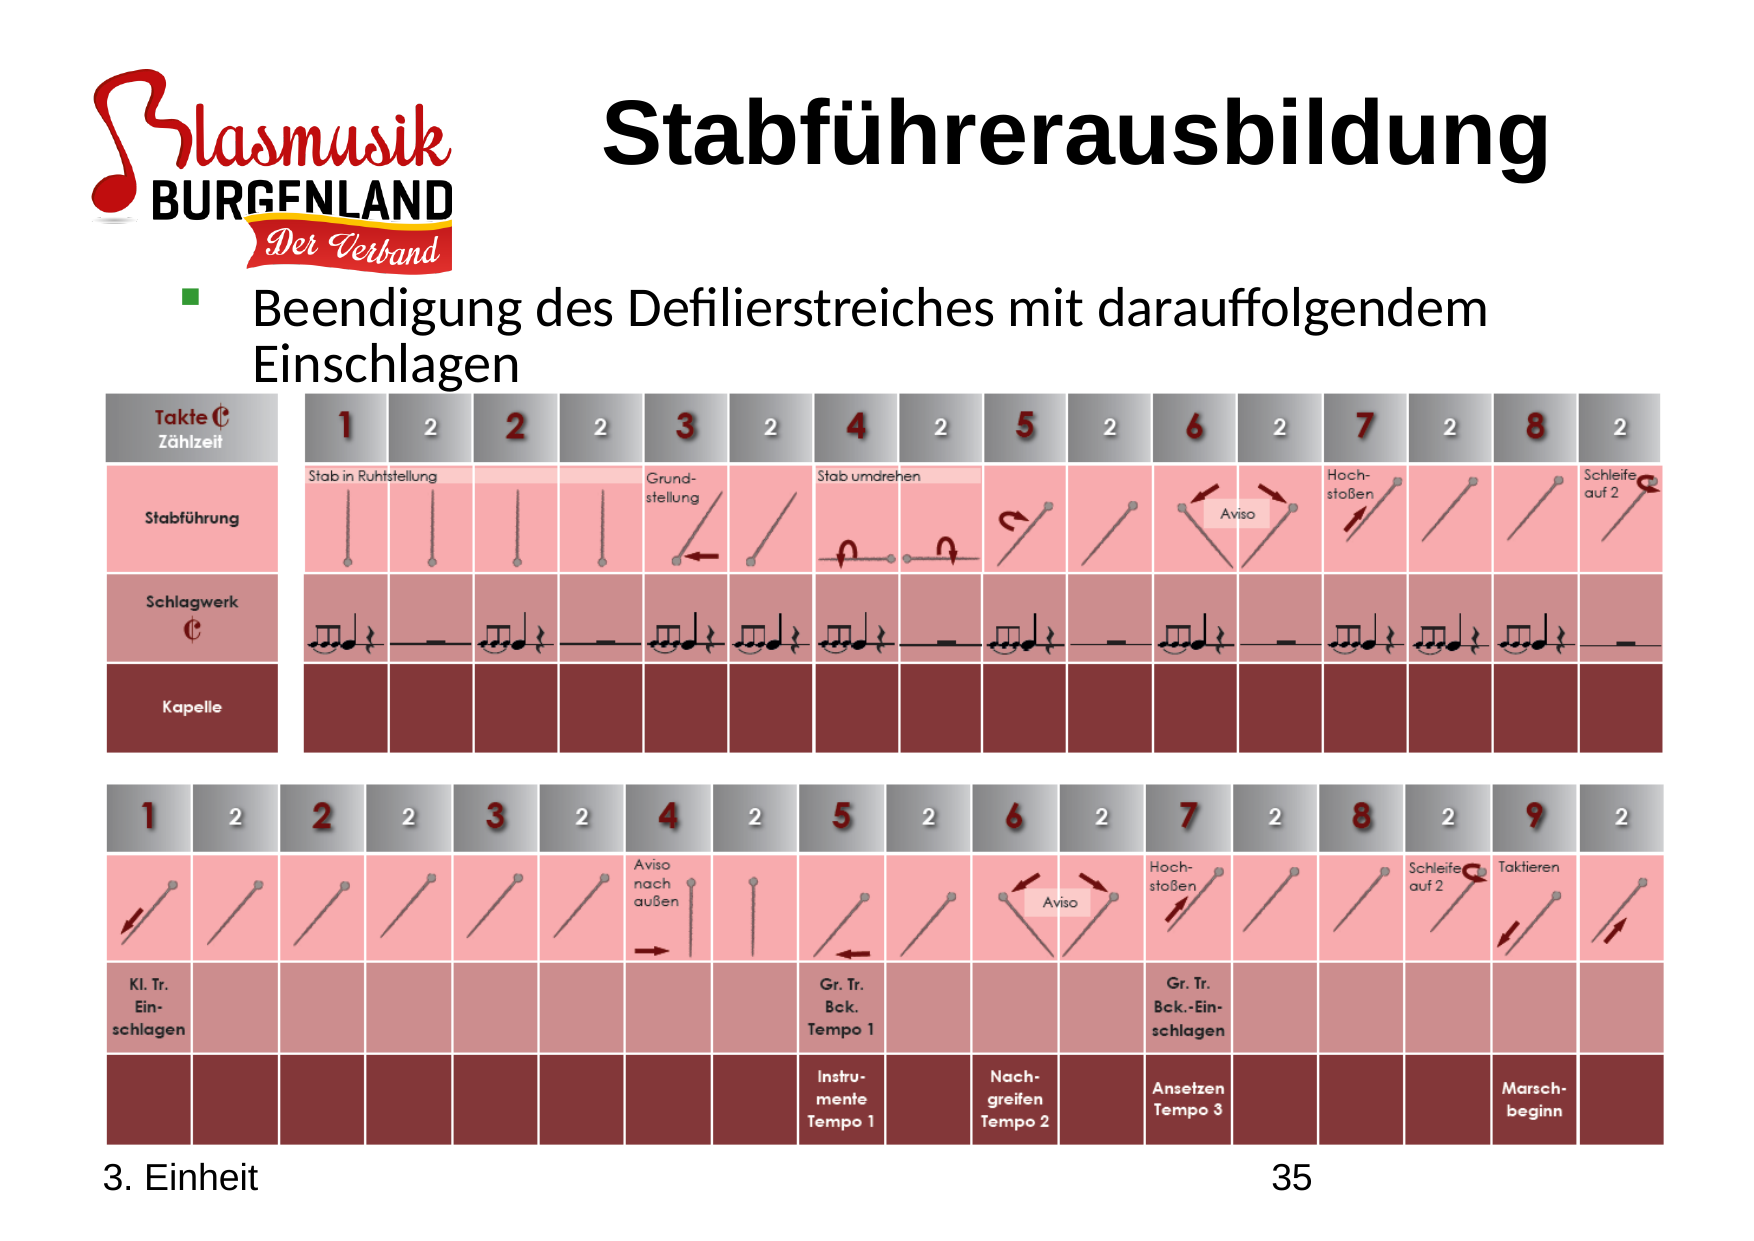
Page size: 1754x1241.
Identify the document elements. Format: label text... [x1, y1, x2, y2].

picture [94, 387, 1672, 1153]
subtitle Stabführerausbildung [486, 65, 1669, 278]
slide_number 3. Einheit [87, 1149, 497, 1215]
picture [91, 69, 452, 274]
list Beendigung des Defilierstreiches mit darauffolgendem Einschlagen [87, 274, 1665, 1129]
slide_number 35 [1256, 1164, 1665, 1215]
